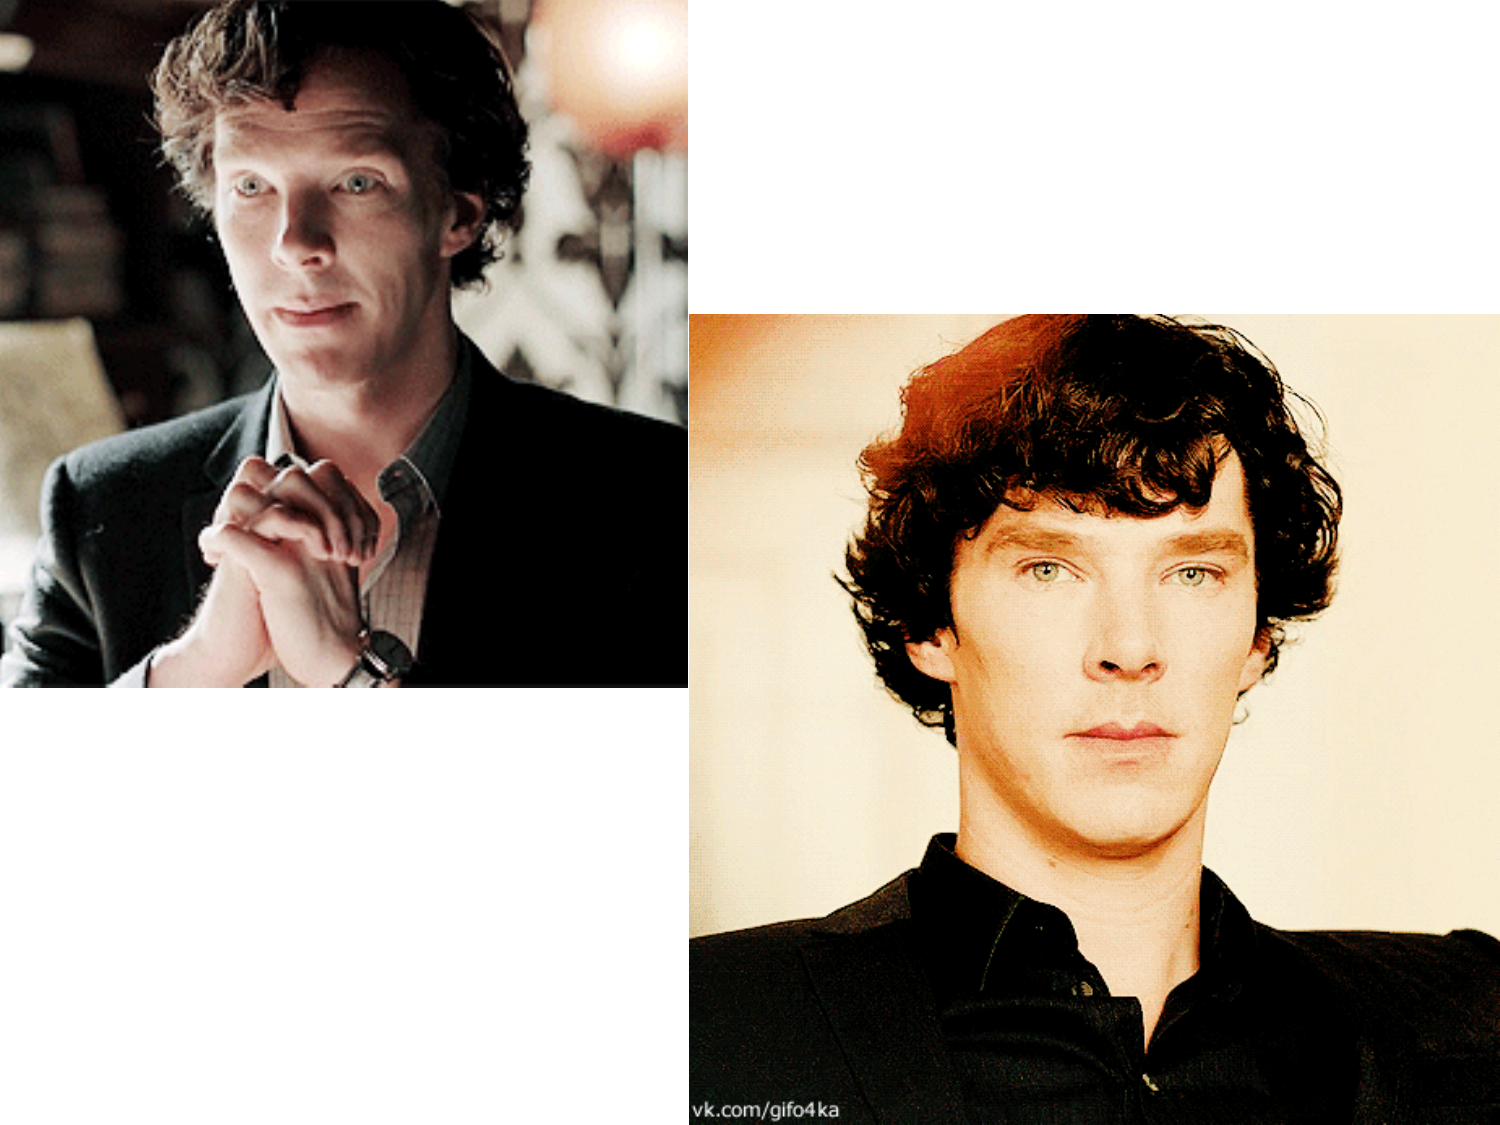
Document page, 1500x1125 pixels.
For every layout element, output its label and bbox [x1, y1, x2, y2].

picture [689, 314, 1500, 1125]
picture [0, 0, 688, 688]
